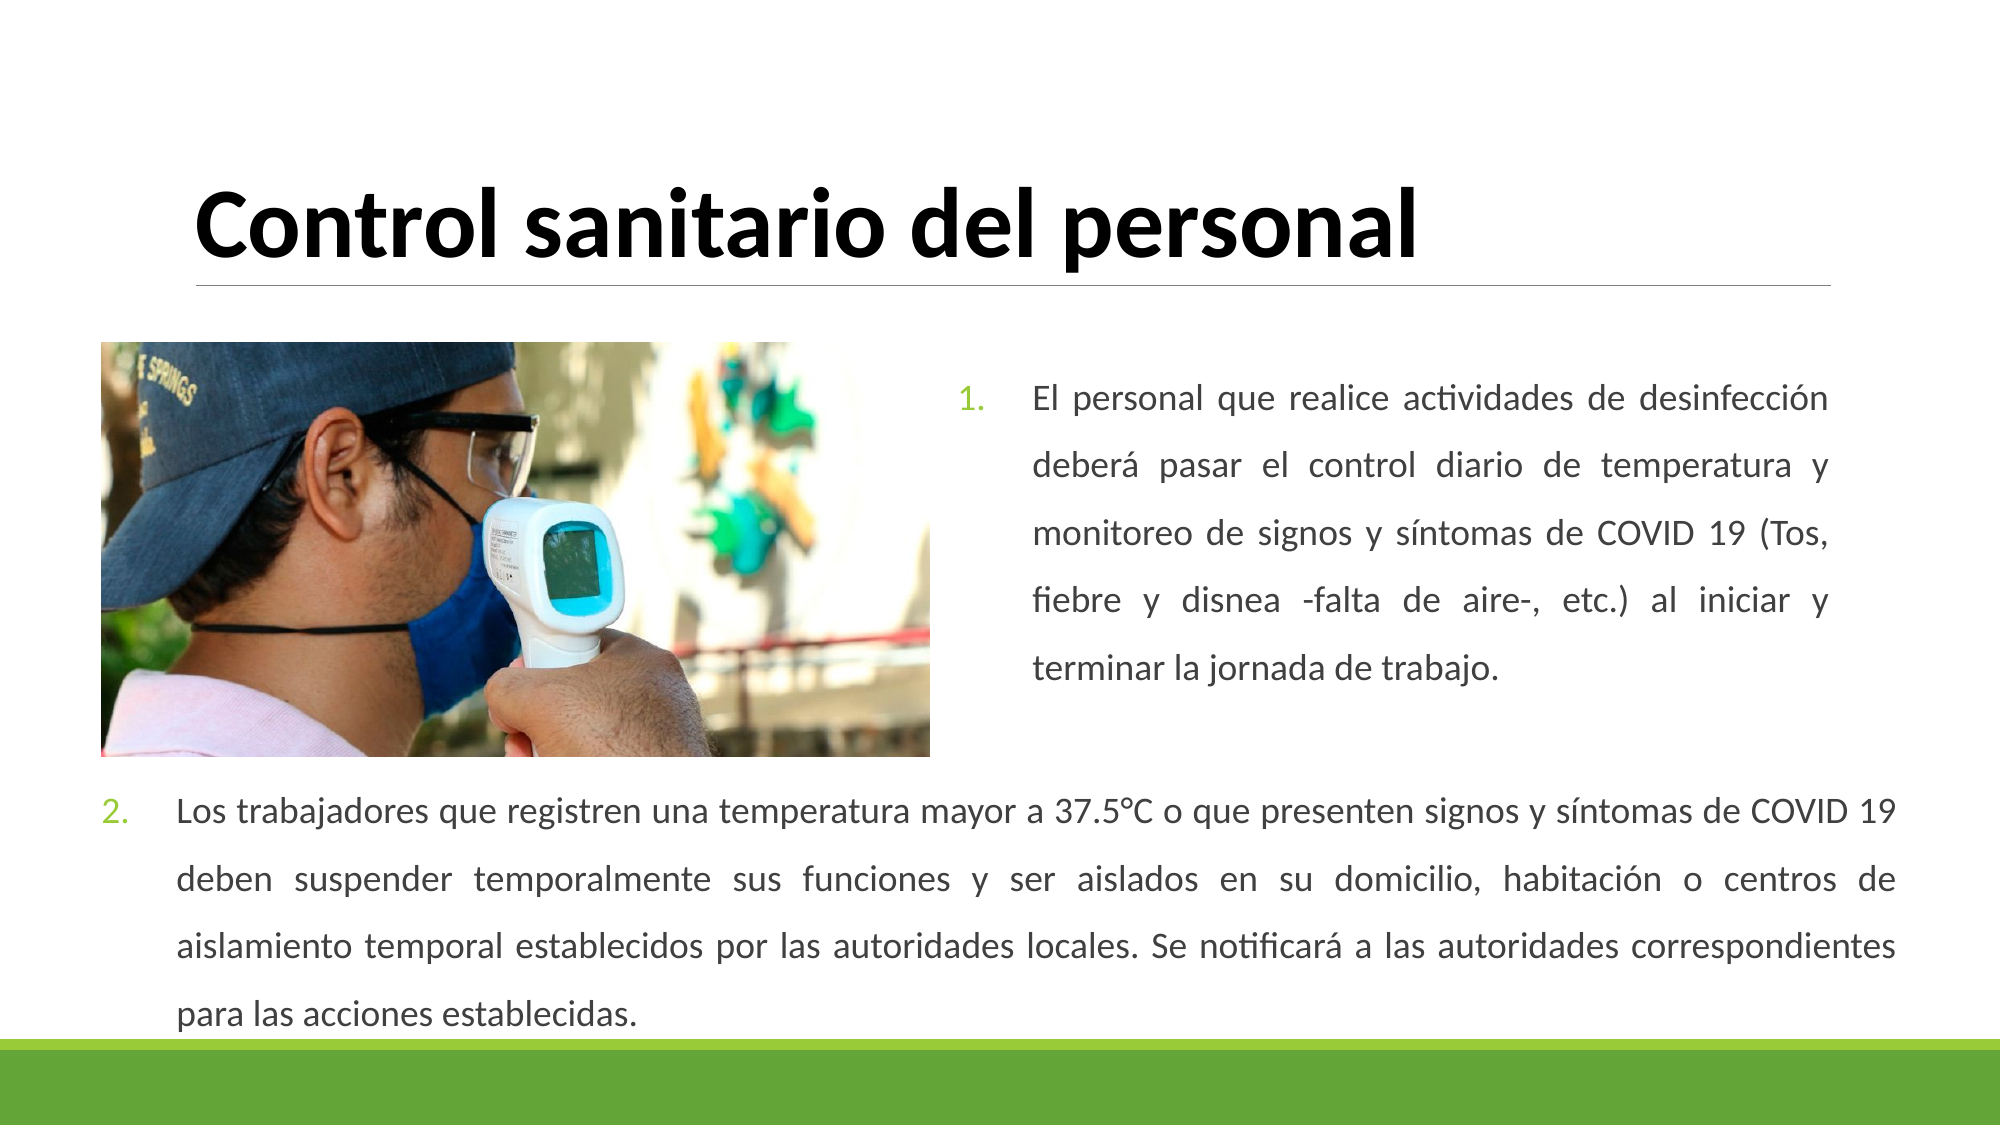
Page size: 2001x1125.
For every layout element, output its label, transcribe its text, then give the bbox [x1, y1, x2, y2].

picture [100, 342, 930, 758]
list El personal que realice actividades de desinfección deberá pasar el control diario de temperatura y monitoreo de signos y síntomas de COVID 19 (Tos, fiebre y disnea -falta de aire-, etc.) al iniciar y terminar la jornada de trabajo. [957, 342, 1830, 756]
text_box Los trabajadores que registren una temperatura mayor a 37.5°C o que presenten signos y síntomas de COVID 19 deben suspender temporalmente sus funciones y ser aislados en su domicilio, habitación o centros de aislamiento temporal establecidos por las autoridades locales. Se notificará a las autoridades correspondientes para las acciones establecidas. [101, 756, 1899, 1024]
title Control sanitario del personal [180, 47, 1830, 285]
